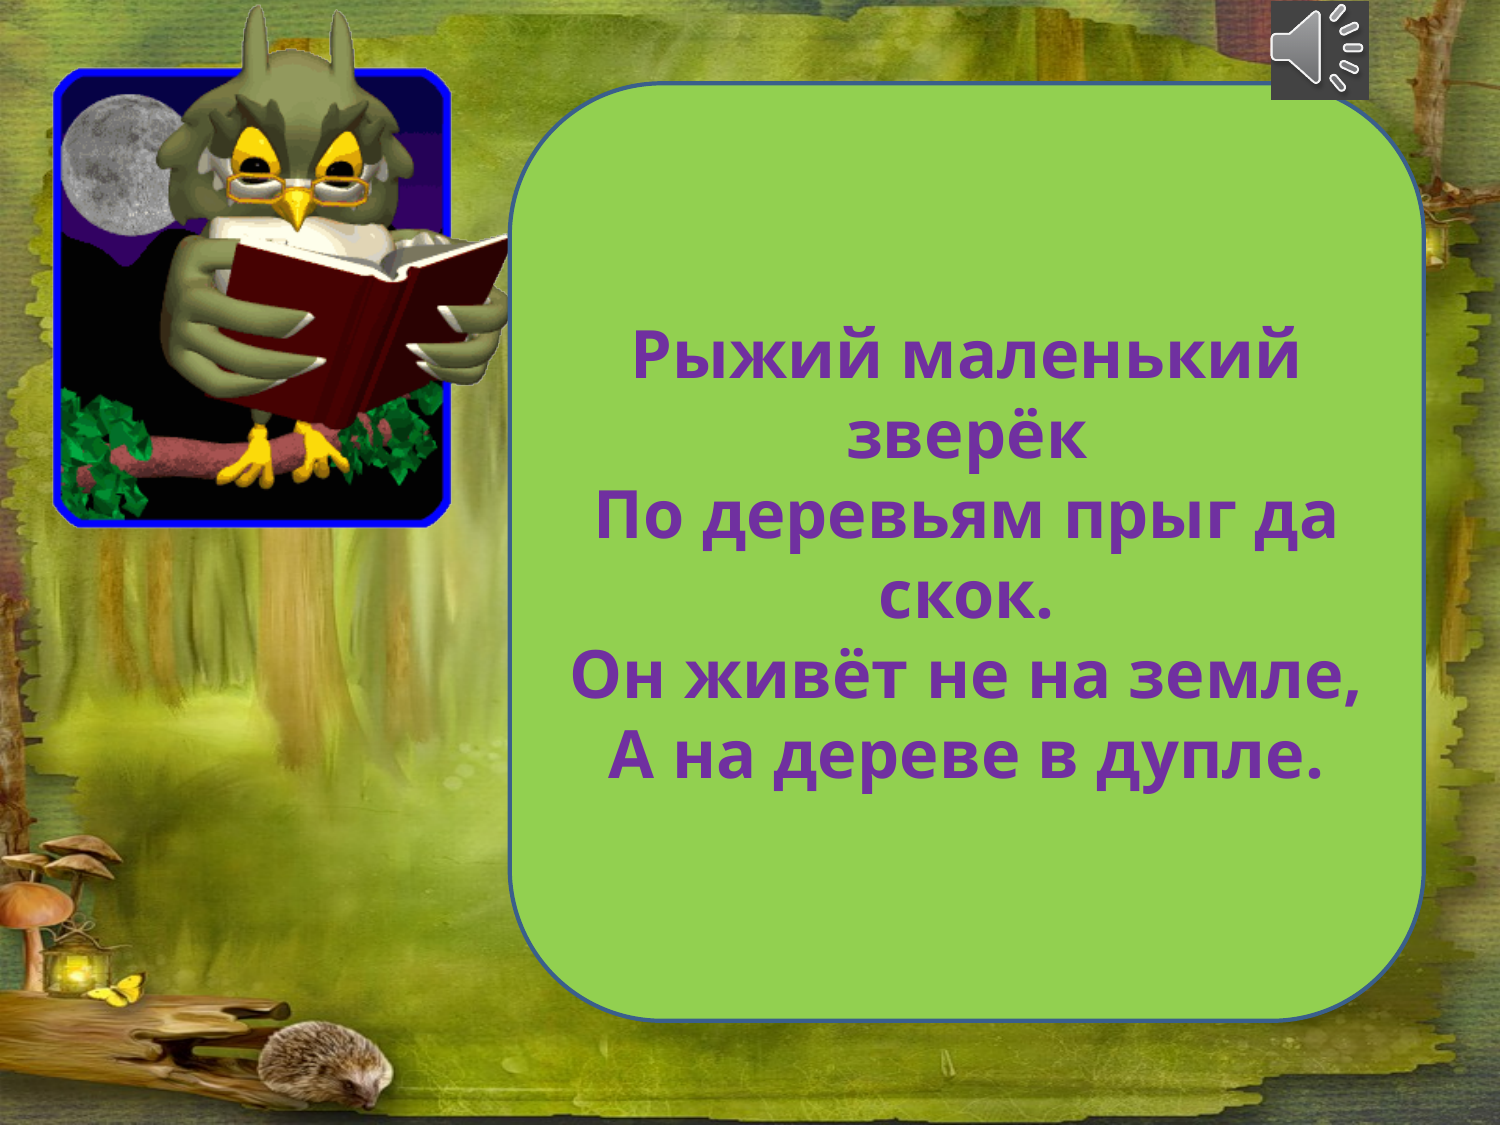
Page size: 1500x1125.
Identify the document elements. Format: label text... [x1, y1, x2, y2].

picture [0, 0, 1500, 1125]
text_box Рыжий маленький зверёк По деревьям прыг да скок. Он живёт не на земле, А на дереве в дупле. [507, 81, 1426, 1023]
